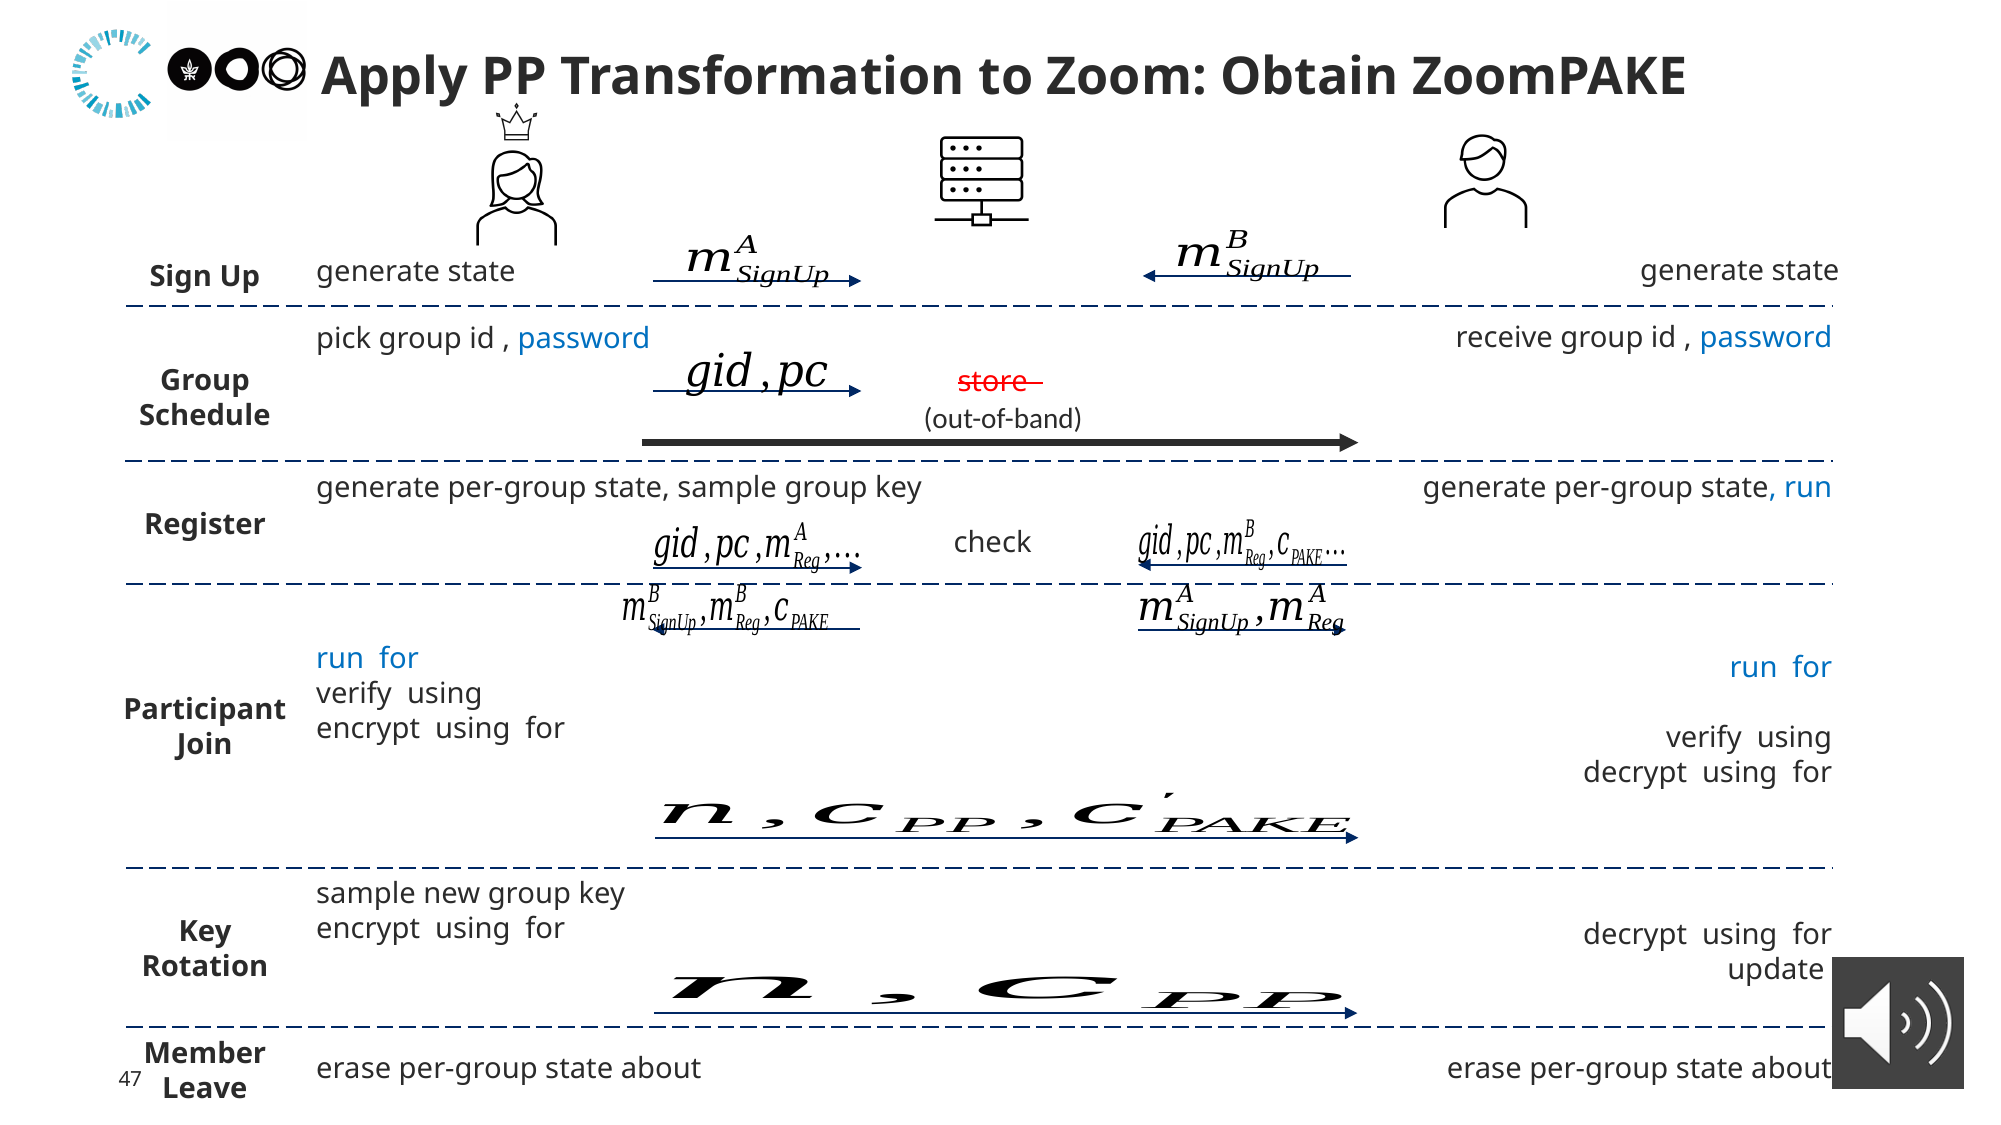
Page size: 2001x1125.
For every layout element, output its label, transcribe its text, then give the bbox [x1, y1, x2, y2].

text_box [1137, 514, 1347, 571]
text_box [1142, 225, 1352, 283]
text_box Group Schedule [124, 354, 286, 439]
text_box generate state [301, 245, 812, 295]
title Apply PP Transformation to Zoom: Obtain ZoomPAKE [307, 29, 1962, 119]
picture [72, 1, 307, 141]
slide_number 47 [52, 1052, 128, 1094]
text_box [641, 392, 1359, 443]
text_box Register [129, 497, 281, 548]
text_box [653, 787, 1359, 838]
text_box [652, 346, 862, 398]
text_box Key Rotation [126, 904, 284, 990]
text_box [652, 230, 862, 288]
text_box Sign Up [134, 250, 276, 300]
text_box generate state [1281, 243, 1855, 294]
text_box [621, 579, 861, 636]
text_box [456, 98, 577, 263]
text_box Participant Join [108, 683, 302, 768]
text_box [1137, 579, 1347, 637]
picture [1831, 956, 1965, 1090]
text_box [652, 517, 862, 574]
text_box Member Leave [128, 1027, 281, 1112]
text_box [652, 962, 1358, 1014]
picture [919, 118, 1044, 243]
picture [1423, 121, 1548, 246]
